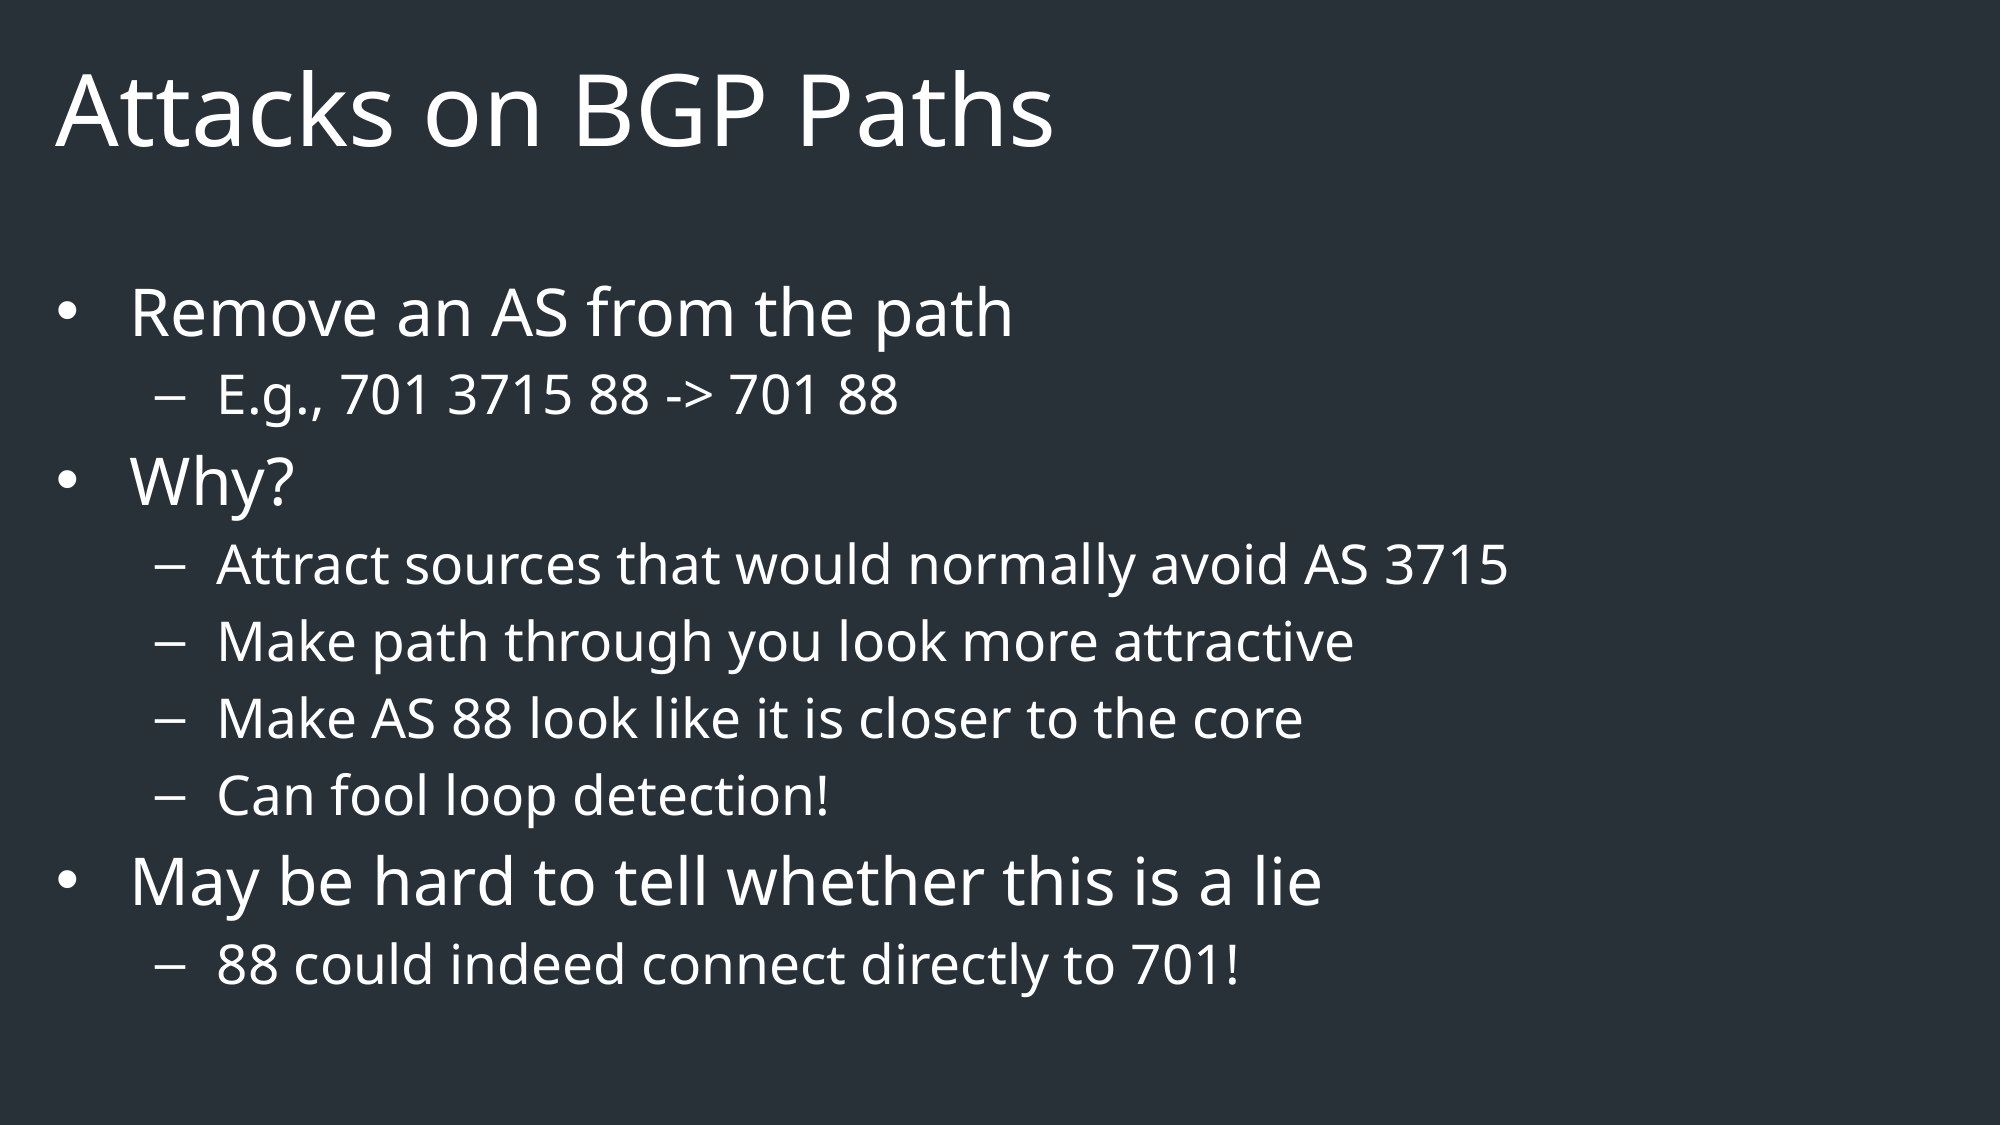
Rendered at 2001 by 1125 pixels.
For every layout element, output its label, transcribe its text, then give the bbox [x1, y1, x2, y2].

title Attacks on BGP Paths [40, 12, 1962, 200]
list Remove an AS from the path E.g., 701 3715 88 -> 701 88 Why? Attract sources that would normally avoid AS 3715 Make path through you look more attractive Make AS 88 look like it is closer to the core Can fool loop detection! May be hard to tell whether this is a lie 88 could indeed connect directly to 701! [40, 262, 1962, 1005]
